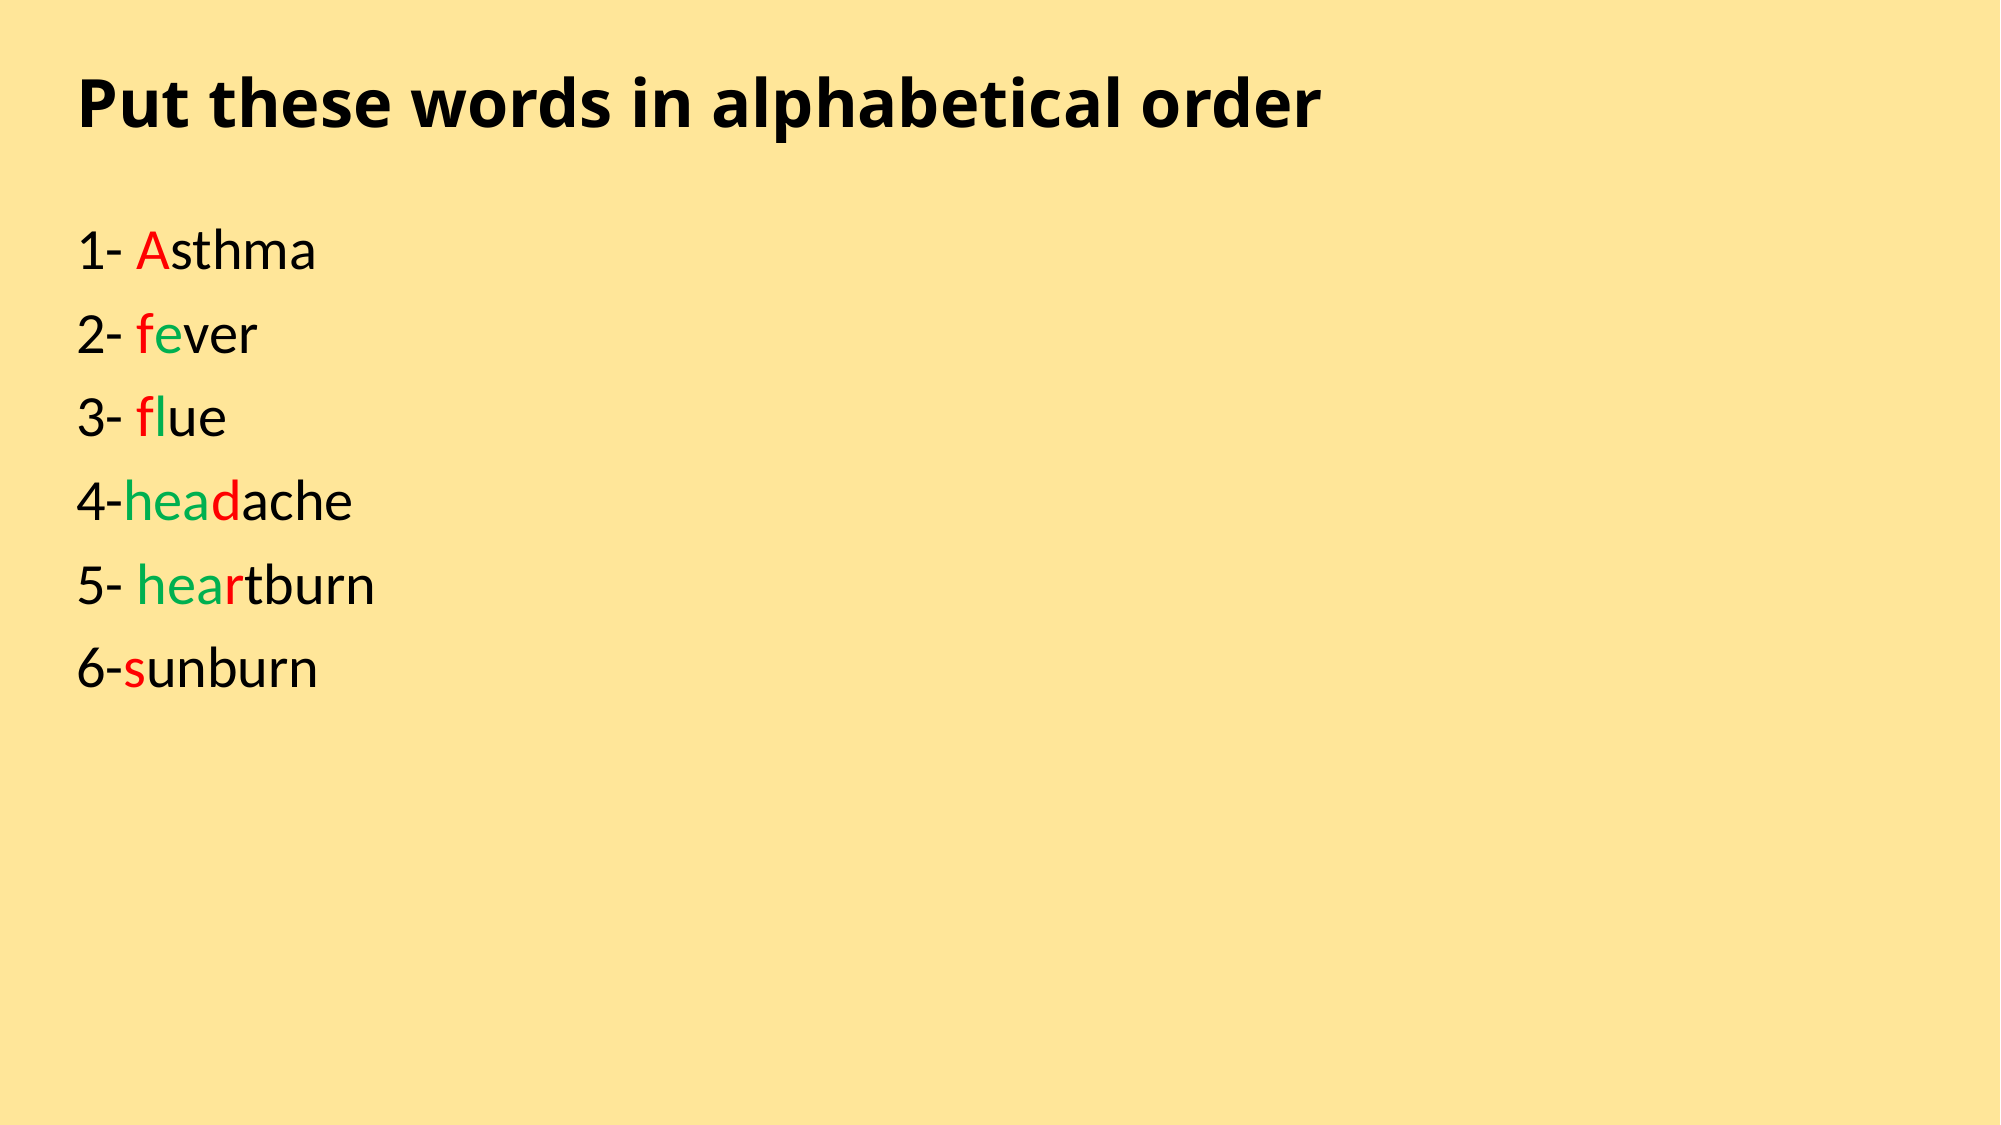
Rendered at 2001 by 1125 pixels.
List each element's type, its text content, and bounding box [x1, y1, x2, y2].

title Put these words in alphabetical order [61, 45, 1863, 167]
list 1- Asthma 2- fever 3- flue 4-headache 5- heartburn 6-sunburn [61, 211, 1863, 919]
